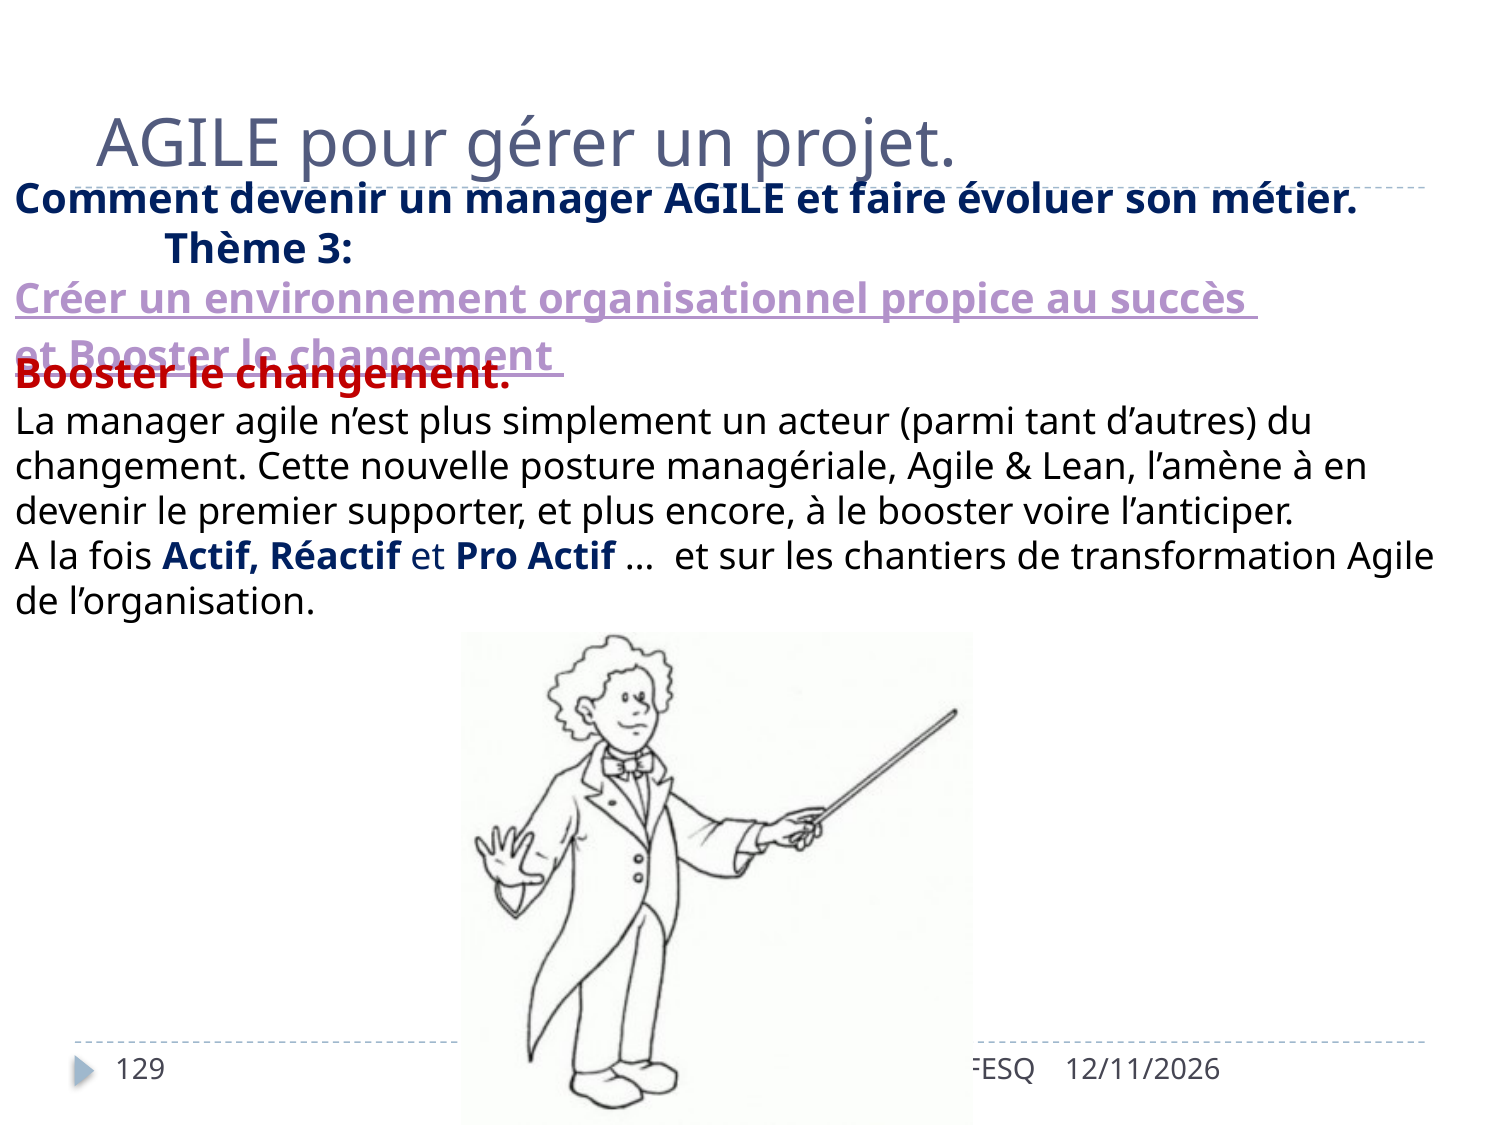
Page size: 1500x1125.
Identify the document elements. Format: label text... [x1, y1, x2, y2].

slide_number 129 [100, 1042, 426, 1103]
title AGILE pour gérer un projet. [82, 0, 1432, 164]
footer T. FESQ [979, 1042, 1051, 1103]
picture [461, 632, 973, 1125]
text_box Comment devenir un manager AGILE et faire évoluer son métier. Thème 3: Créer un environnement organisationnel propice au succès et Booster le changement [0, 164, 1500, 339]
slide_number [1051, 1042, 1426, 1103]
text_box Booster le changement. La manager agile n’est plus simplement un acteur (parmi tant d’autres) du changement. Cette nouvelle posture managériale, Agile & Lean, l’amène à en devenir le premier supporter, et plus encore, à le booster voire l’anticiper. A la fois Actif, Réactif et Pro Actif … et sur les chantiers de transformation Agile de l’organisation. [0, 339, 1500, 630]
